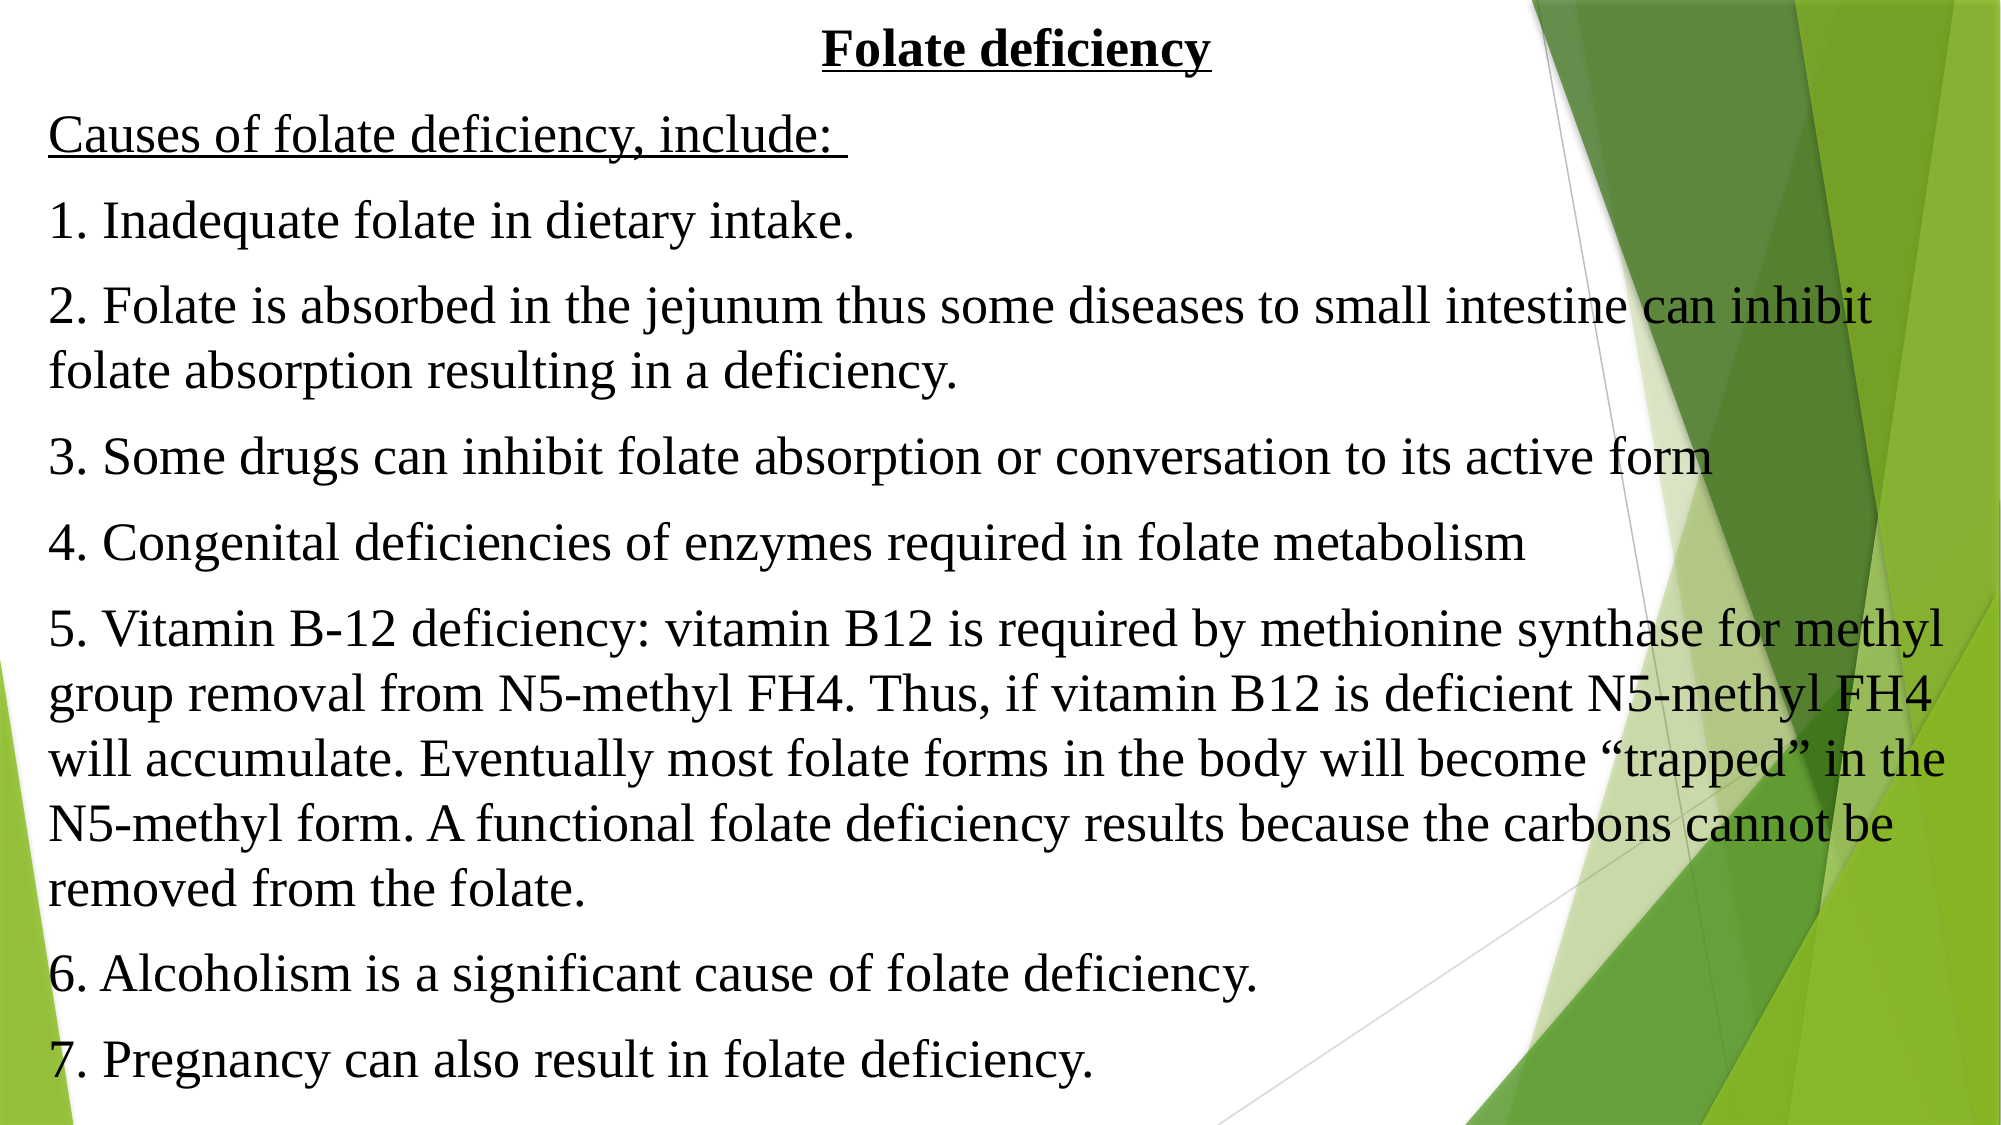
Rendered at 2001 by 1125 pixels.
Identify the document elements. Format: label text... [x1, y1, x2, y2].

list Folate deficiency Causes of folate deficiency, include: 1. Inadequate folate in dietary intake. 2. Folate is absorbed in the jejunum thus some diseases to small intestine can inhibit folate absorption resulting in a deficiency. 3. Some drugs can inhibit folate absorption or conversation to its active form 4. Congenital deficiencies of enzymes required in folate metabolism 5. Vitamin B-12 deficiency: vitamin B12 is required by methionine synthase for methyl group removal from N5-methyl FH4. Thus, if vitamin B12 is deficient N5-methyl FH4 will accumulate. Eventually most folate forms in the body will become “trapped” in the N5-methyl form. A functional folate deficiency results because the carbons cannot be removed from the folate. 6. Alcoholism is a significant cause of folate deficiency. 7. Pregnancy can also result in folate deficiency. [33, 4, 2000, 1121]
